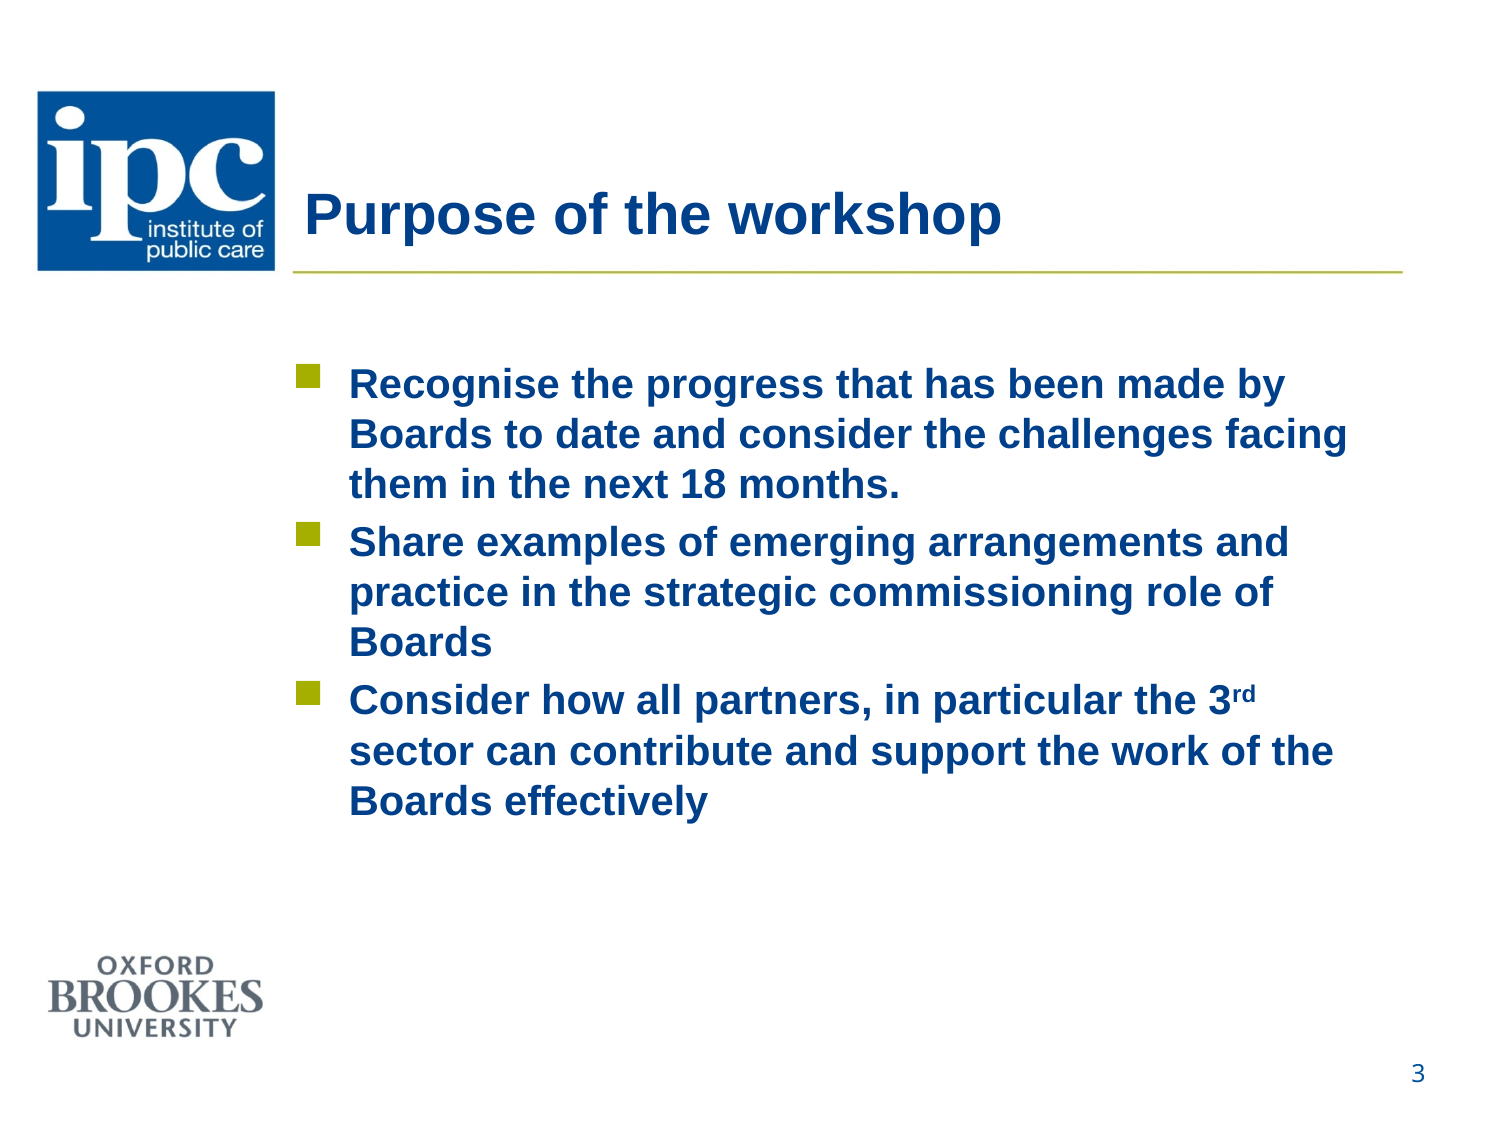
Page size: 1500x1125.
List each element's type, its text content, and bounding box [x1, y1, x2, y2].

picture [0, 31, 1474, 1099]
title Purpose of the workshop [289, 54, 1400, 255]
list Recognise the progress that has been made by Boards to date and consider the challenges facing them in the next 18 months. Share examples of emerging arrangements and practice in the strategic commissioning role of Boards Consider how all partners, in particular the 3rd sector can contribute and support the work of the Boards effectively [277, 290, 1405, 1034]
slide_number 3 [1127, 1050, 1441, 1125]
